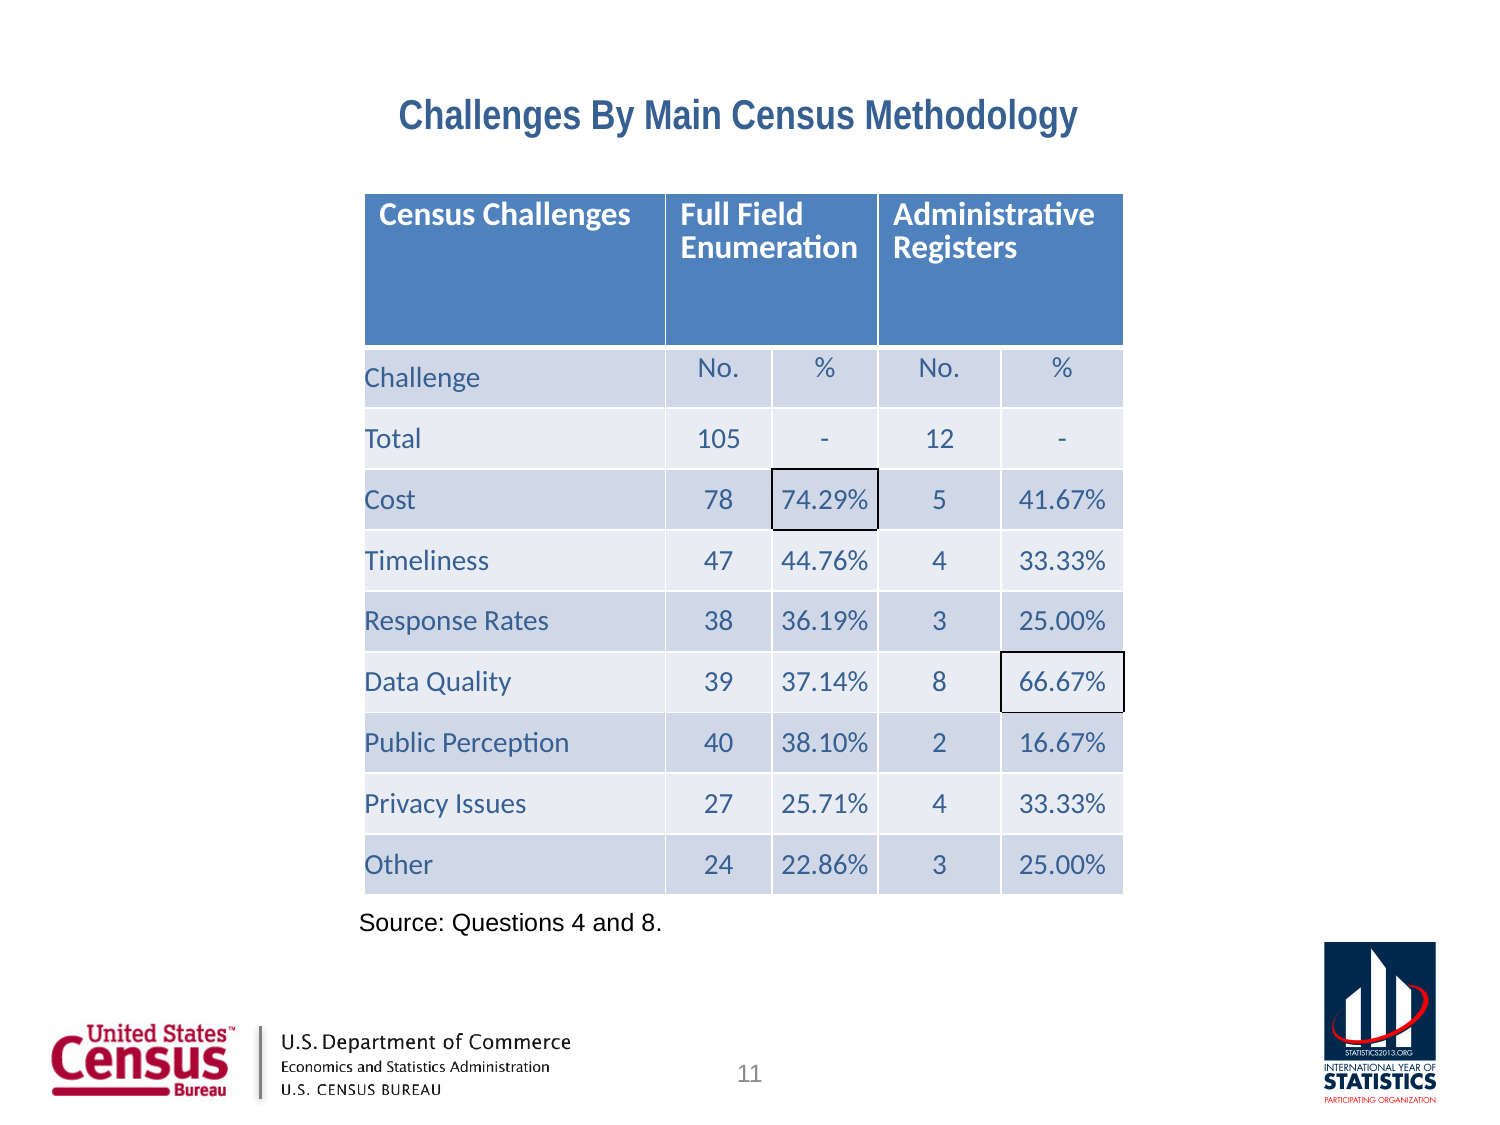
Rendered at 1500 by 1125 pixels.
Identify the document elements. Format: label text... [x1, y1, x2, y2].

table_cell % [1002, 350, 1123, 407]
table_cell Challenge [365, 350, 665, 407]
table_cell 74.29% [773, 470, 877, 529]
table_cell % [773, 350, 877, 407]
table_cell Privacy Issues [365, 774, 665, 833]
table_cell 25.00% [1002, 592, 1123, 651]
table_cell Total [365, 409, 665, 468]
table_header Administrative Registers [879, 194, 1123, 345]
table_cell Cost [365, 470, 665, 529]
table_cell 39 [666, 653, 771, 712]
table_cell 33.33% [1002, 774, 1123, 833]
table_cell 5 [879, 470, 1000, 529]
table_cell 4 [879, 531, 1000, 590]
picture [282, 1033, 570, 1095]
table_cell 41.67% [1002, 470, 1123, 529]
text_box Source: Questions 4 and 8. [344, 898, 707, 944]
table_cell Timeliness [365, 531, 665, 590]
table_cell 2 [879, 713, 1000, 772]
footer 11 [512, 1042, 988, 1103]
table_cell 8 [879, 653, 1000, 712]
table_cell 105 [666, 409, 771, 468]
table_cell 12 [879, 409, 1000, 468]
table_cell 16.67% [1002, 713, 1123, 772]
table_cell 38 [666, 592, 771, 651]
table_header Full Field Enumeration [666, 194, 877, 345]
table_cell 38.10% [773, 713, 877, 772]
picture [1324, 942, 1436, 1103]
table_cell No. [666, 350, 771, 407]
table_cell 33.33% [1002, 531, 1123, 590]
table_cell 40 [666, 713, 771, 772]
table_cell 3 [879, 835, 1000, 894]
table_cell 36.19% [773, 592, 877, 651]
table_cell No. [879, 350, 1000, 407]
table_cell 47 [666, 531, 771, 590]
table_cell 25.00% [1002, 835, 1123, 894]
picture [0, 885, 265, 1125]
table_cell 24 [666, 835, 771, 894]
table_cell 78 [666, 470, 771, 529]
table_cell 66.67% [1002, 653, 1123, 712]
table_cell - [773, 409, 877, 468]
table_cell Response Rates [365, 592, 665, 651]
table_cell Public Perception [365, 713, 665, 772]
table_cell Other [365, 835, 665, 894]
table_cell Data Quality [365, 653, 665, 712]
table_cell - [1002, 409, 1123, 468]
table_cell 44.76% [773, 531, 877, 590]
table_cell 25.71% [773, 774, 877, 833]
title Challenges By Main Census Methodology [52, 66, 1425, 159]
table_cell 3 [879, 592, 1000, 651]
table_cell 37.14% [773, 653, 877, 712]
table_cell 22.86% [773, 835, 877, 894]
table_cell 4 [879, 774, 1000, 833]
table_cell 27 [666, 774, 771, 833]
table_header Census Challenges [365, 194, 665, 345]
